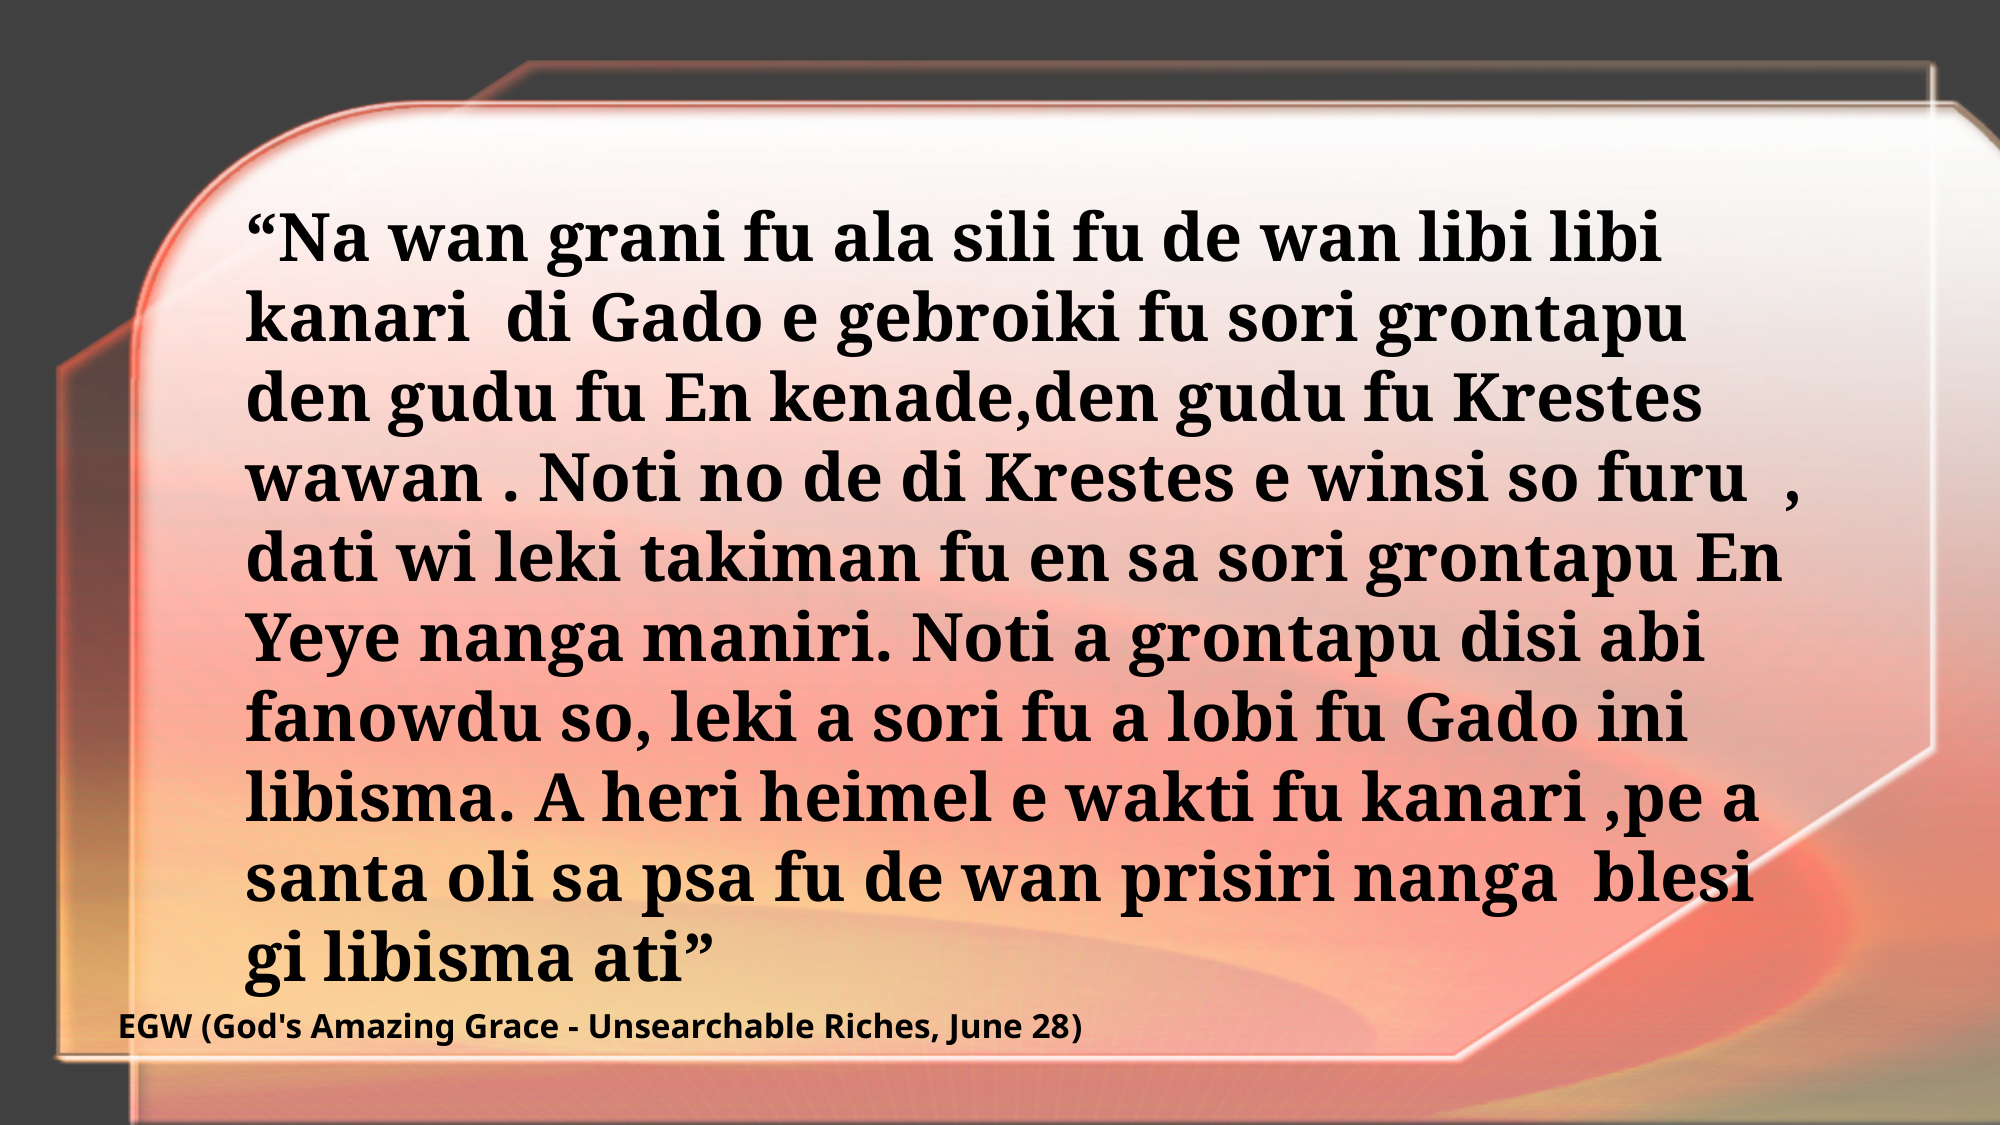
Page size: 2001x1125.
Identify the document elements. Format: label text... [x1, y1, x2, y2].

text_box “Na wan grani fu ala sili fu de wan libi libi kanari di Gado e gebroiki fu sori grontapu den gudu fu En kenade,den gudu fu Krestes wawan . Noti no de di Krestes e winsi so furu , dati wi leki takiman fu en sa sori grontapu En Yeye nanga maniri. Noti a grontapu disi abi fanowdu so, leki a sori fu a lobi fu Gado ini libisma. A heri heimel e wakti fu kanari ,pe a santa oli sa psa fu de wan prisiri nanga blesi gi libisma ati” [231, 187, 1839, 1002]
text_box EGW (God's Amazing Grace - Unsearchable Riches, June 28) [102, 998, 1097, 1053]
